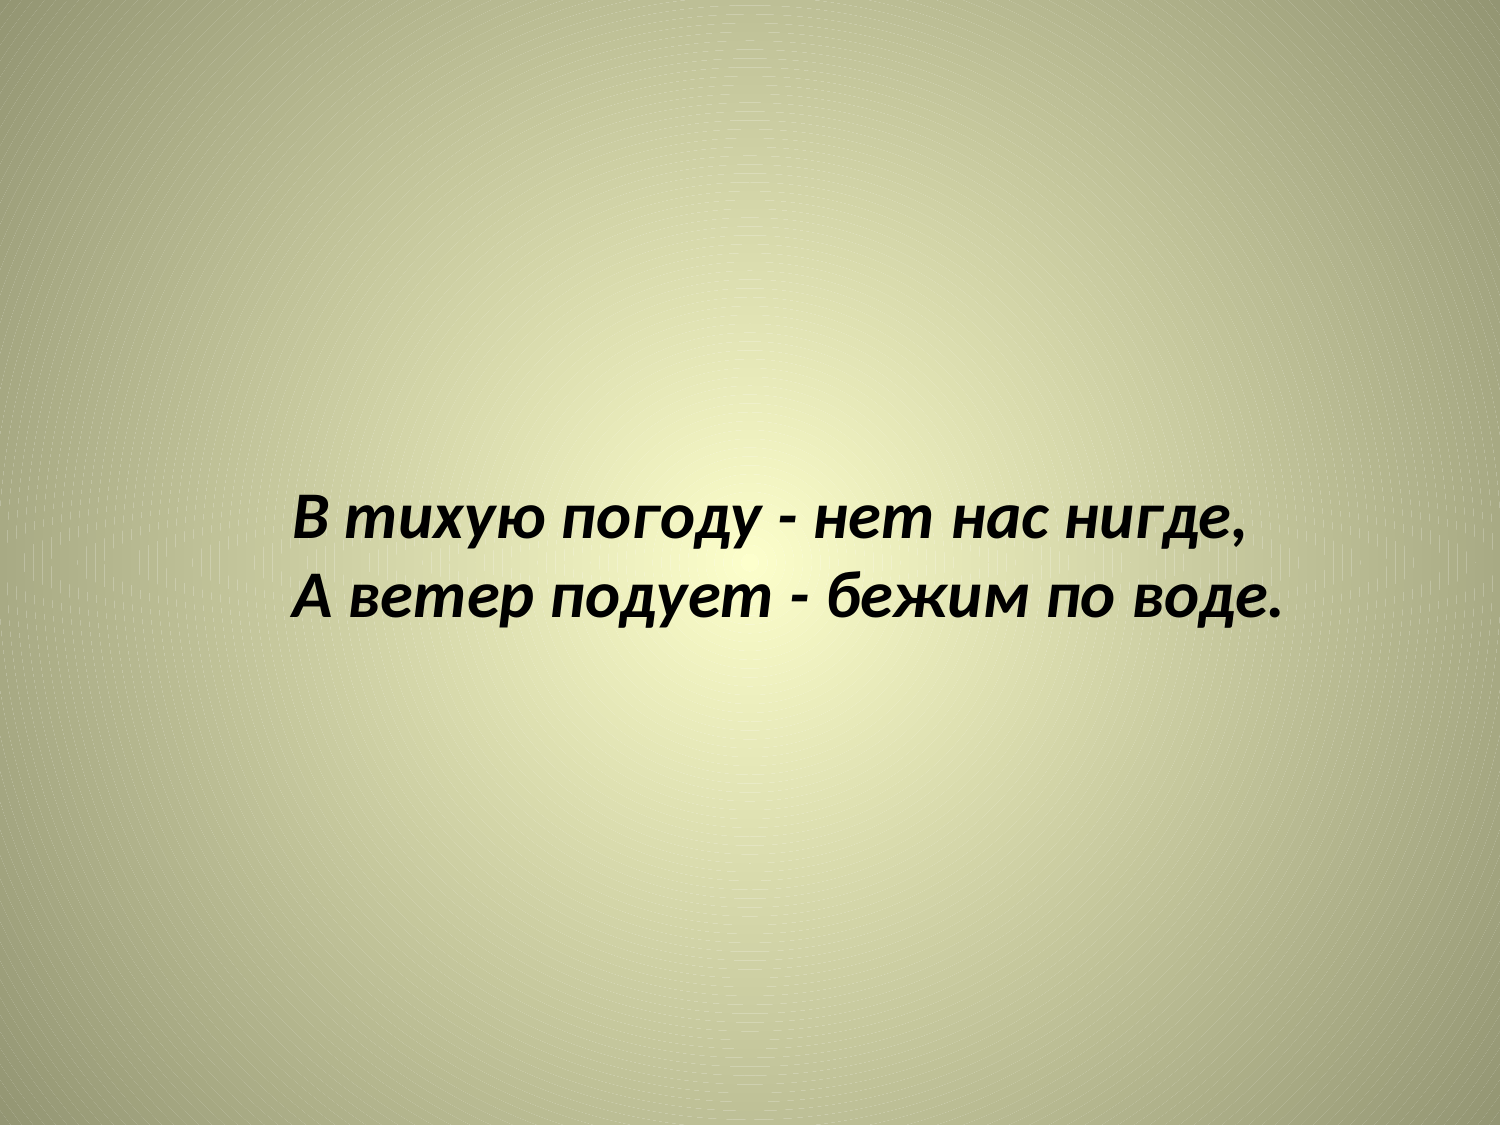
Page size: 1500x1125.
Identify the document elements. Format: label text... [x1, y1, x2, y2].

text_box В тихую погоду - нет нас нигде, А ветер подует - бежим по воде. [277, 463, 1388, 729]
